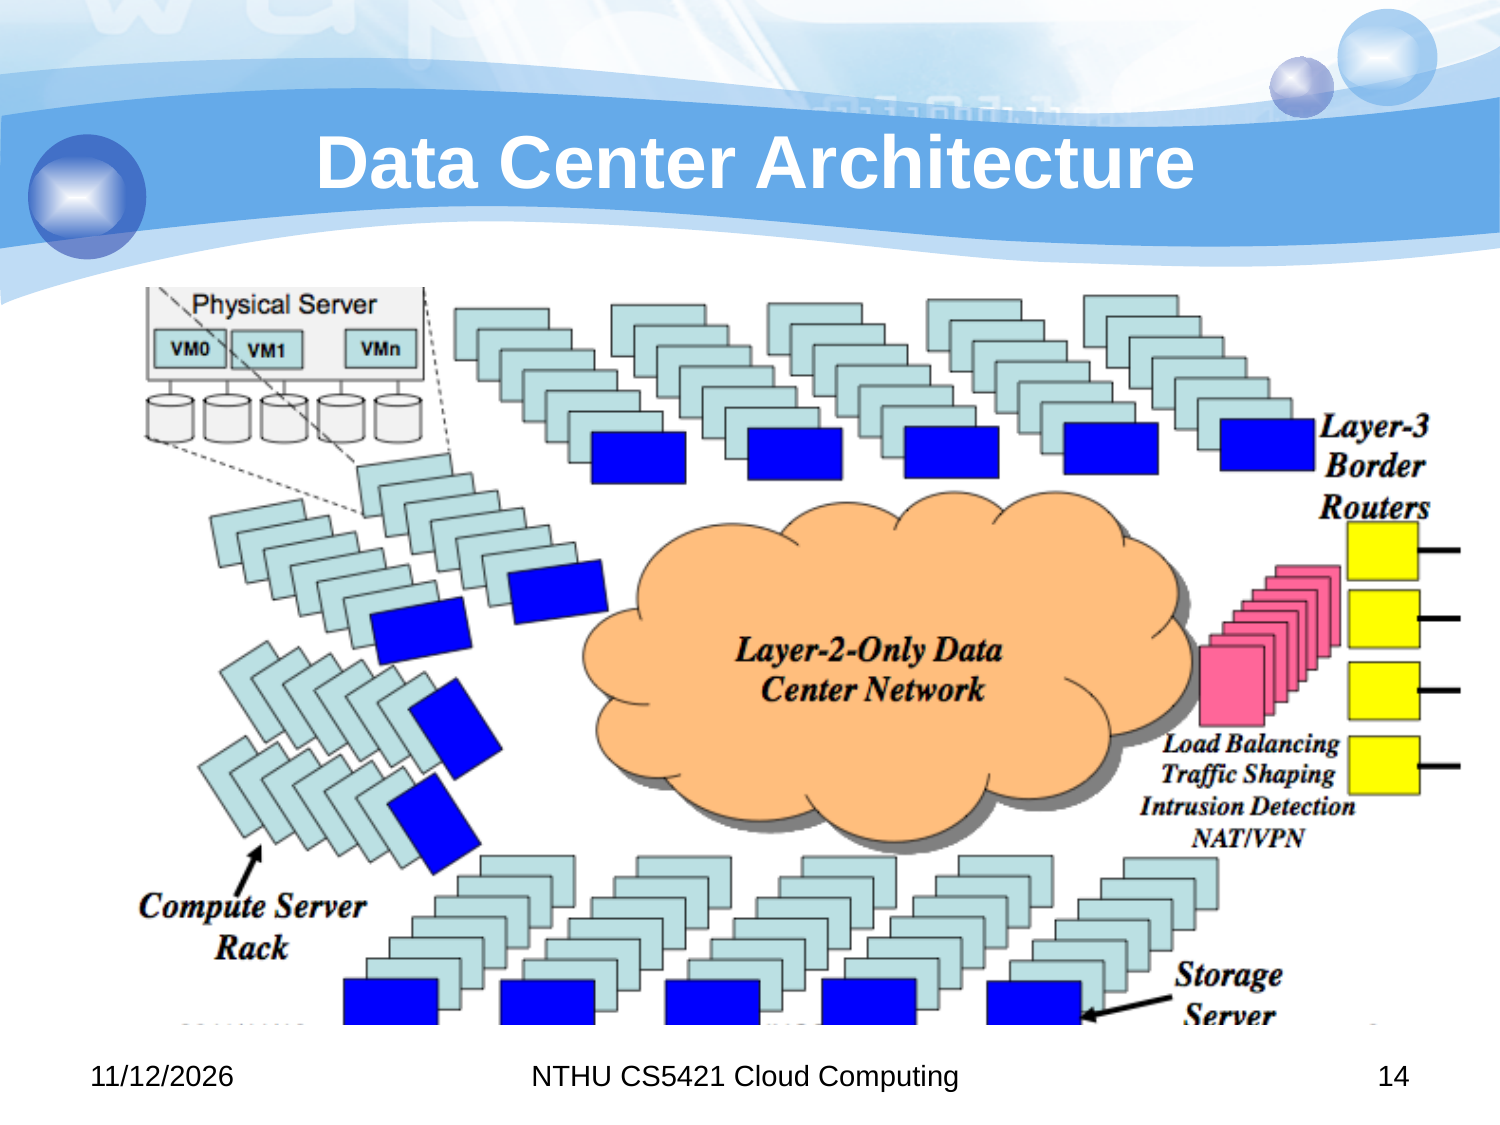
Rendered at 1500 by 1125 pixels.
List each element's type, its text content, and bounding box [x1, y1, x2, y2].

title Data Center Architecture [150, 112, 1363, 205]
footer NTHU CS5421 Cloud Computing [512, 1050, 988, 1103]
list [112, 287, 1463, 1026]
slide_number 14 [1074, 1050, 1425, 1103]
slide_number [75, 1050, 425, 1103]
